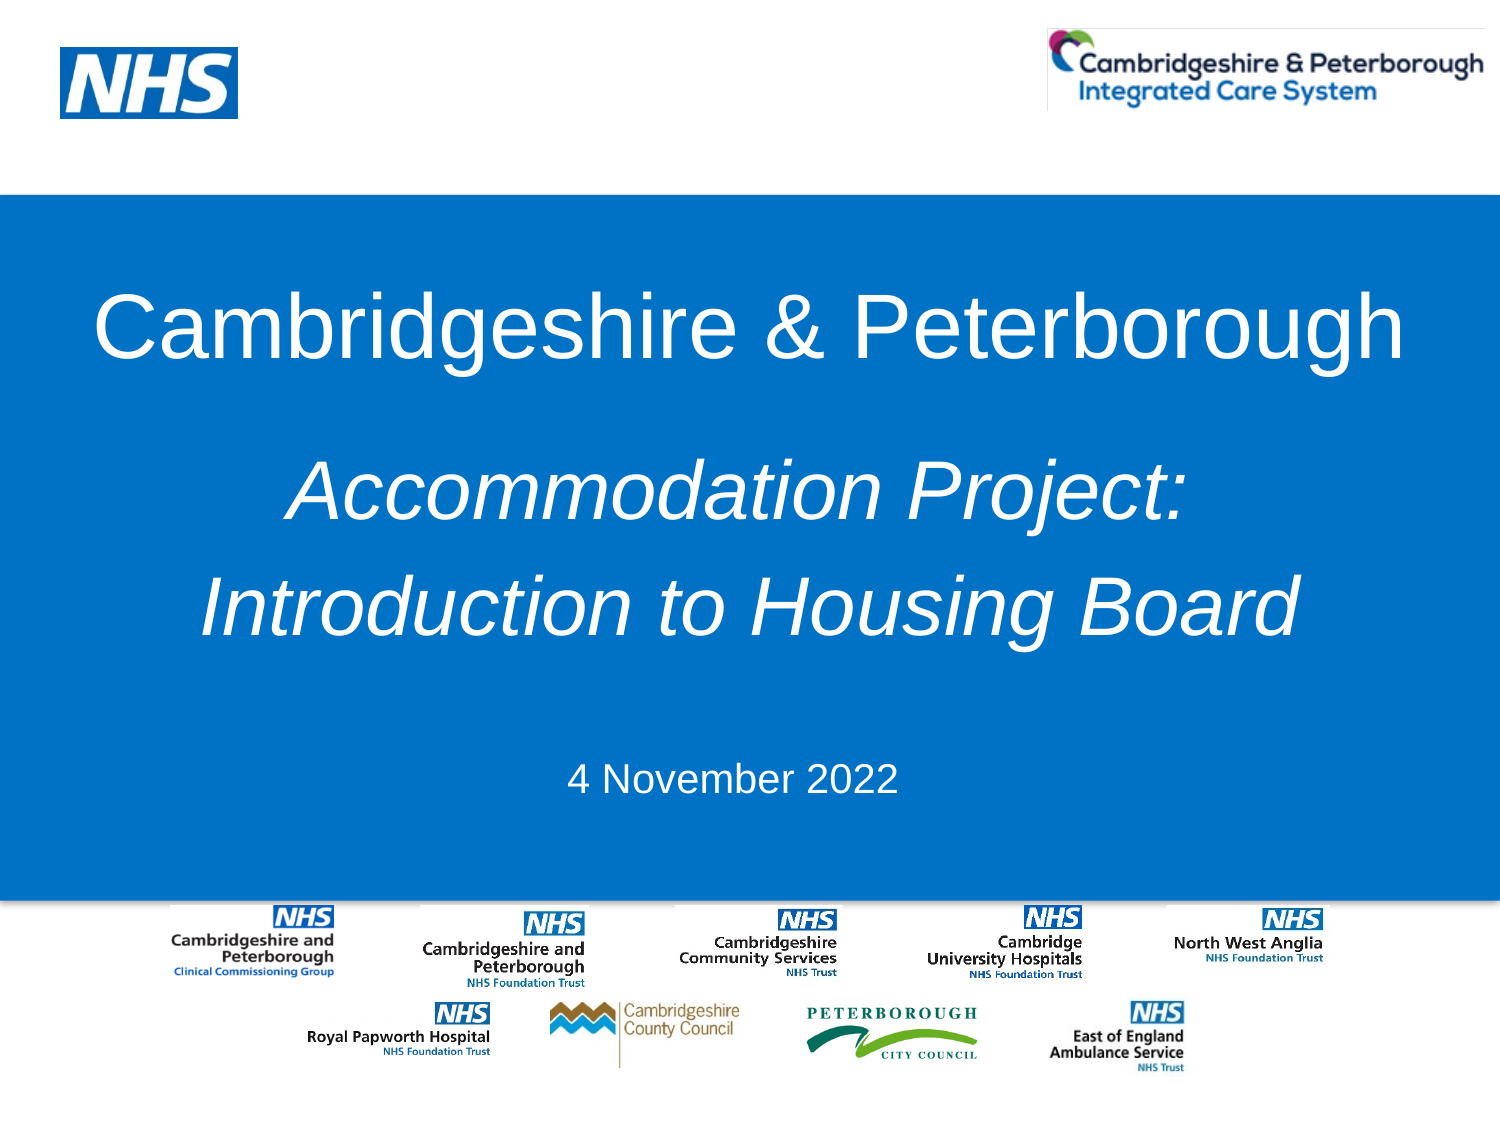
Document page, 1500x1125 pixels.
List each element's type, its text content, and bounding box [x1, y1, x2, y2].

picture [928, 905, 1082, 978]
picture [799, 1002, 986, 1068]
picture [1046, 993, 1192, 1077]
picture [420, 905, 589, 992]
picture [60, 47, 238, 119]
picture [1167, 905, 1330, 964]
picture [308, 1002, 490, 1055]
picture [550, 1002, 739, 1068]
list Accommodation Project: Introduction to Housing Board [124, 428, 1376, 620]
picture [675, 905, 843, 982]
picture [1046, 27, 1485, 111]
picture [170, 905, 334, 978]
list 4 November 2022 [491, 744, 976, 845]
